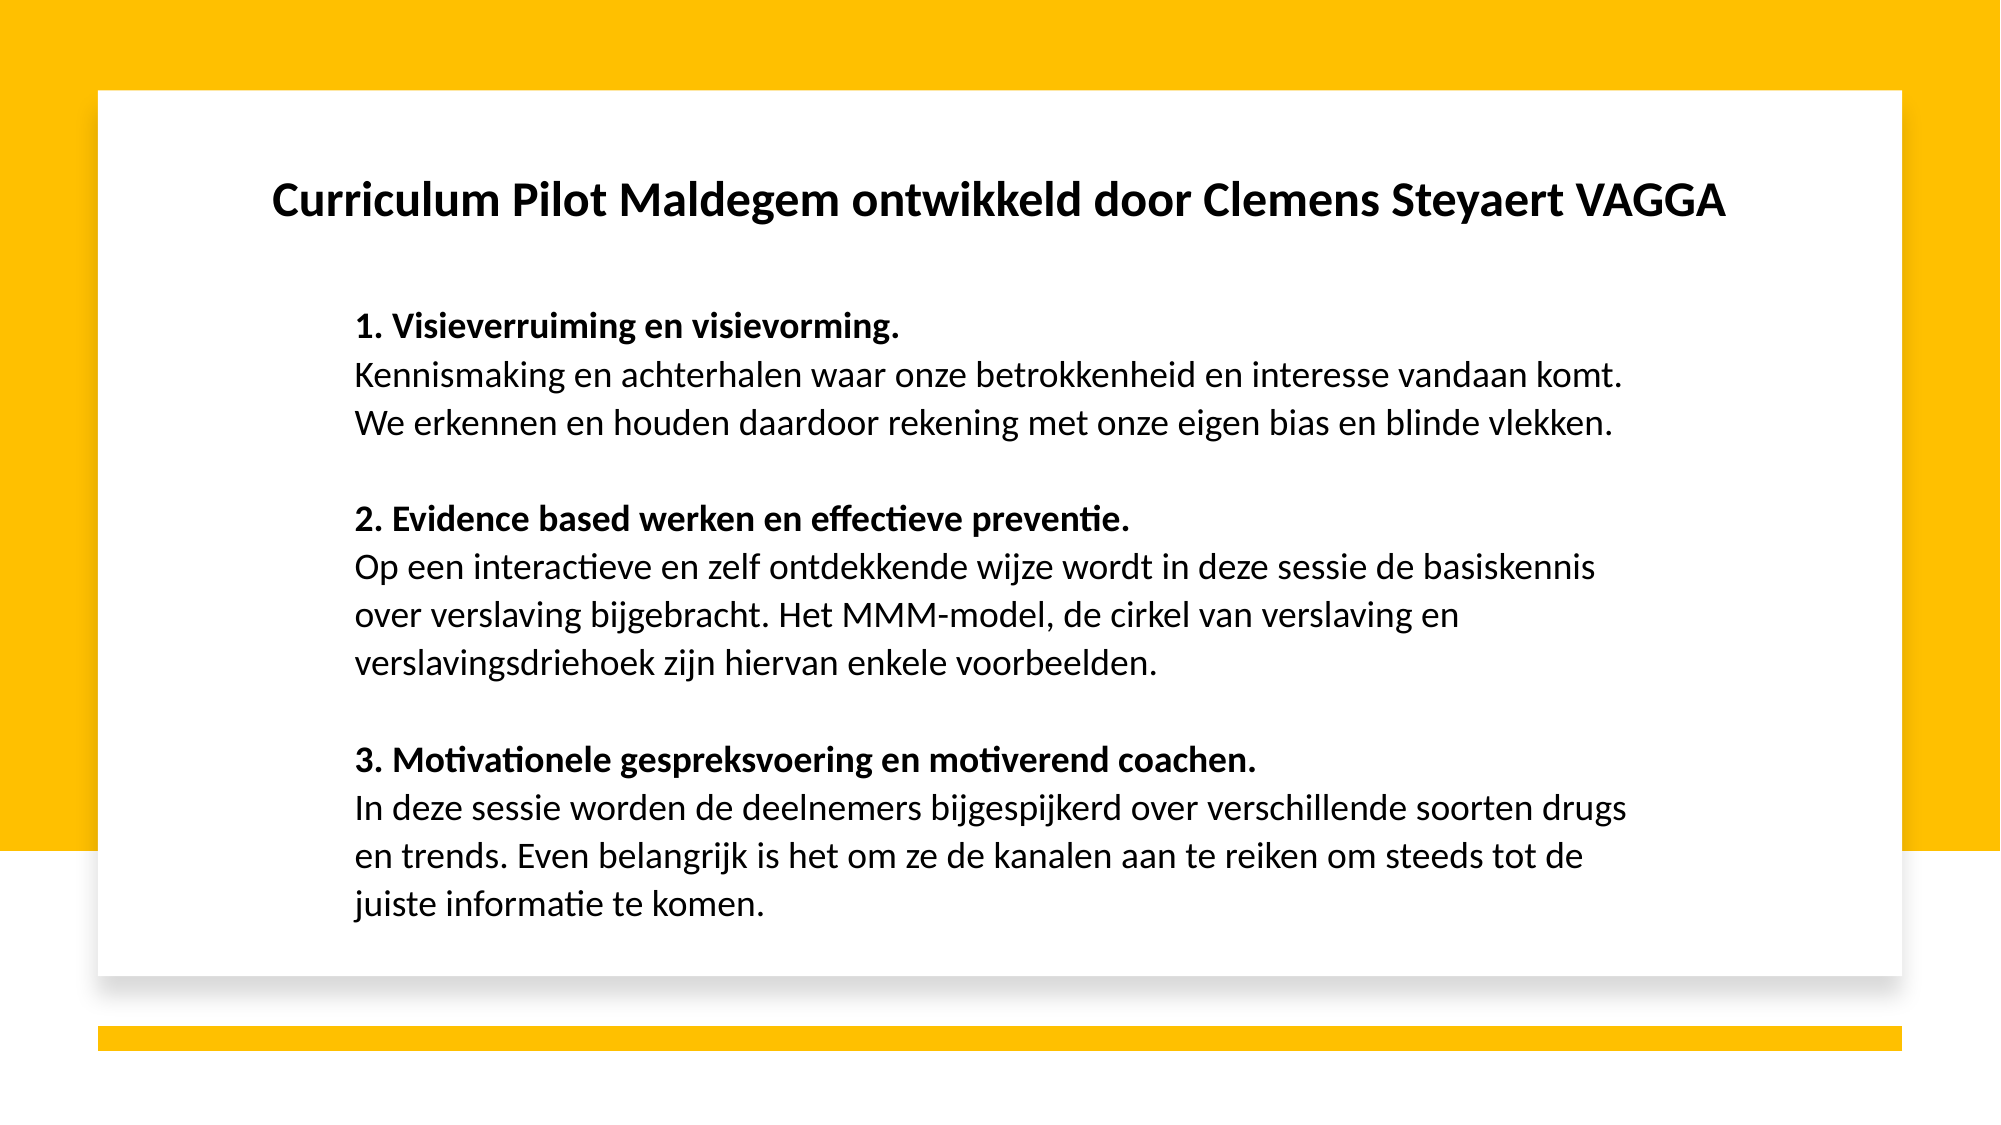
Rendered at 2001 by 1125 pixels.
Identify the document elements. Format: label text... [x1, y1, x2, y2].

text_box 1. Visieverruiming en visievorming. Kennismaking en achterhalen waar onze betrokkenheid en interesse vandaan komt. We erkennen en houden daardoor rekening met onze eigen bias en blinde vlekken. 2. Evidence based werken en effectieve preventie. Op een interactieve en zelf ontdekkende wijze wordt in deze sessie de basiskennis over verslaving bijgebracht. Het MMM-model, de cirkel van verslaving en verslavingsdriehoek zijn hiervan enkele voorbeelden. 3. Motivationele gespreksvoering en motiverend coachen. In deze sessie worden de deelnemers bijgespijkerd over verschillende soorten drugs en trends. Even belangrijk is het om ze de kanalen aan te reiken om steeds tot de juiste informatie te komen. [339, 290, 1661, 932]
text_box Curriculum Pilot Maldegem ontwikkeld door Clemens Steyaert VAGGA [257, 159, 1743, 235]
text_box [0, 0, 2000, 852]
text_box [0, 852, 2000, 1125]
text_box [97, 89, 1903, 977]
